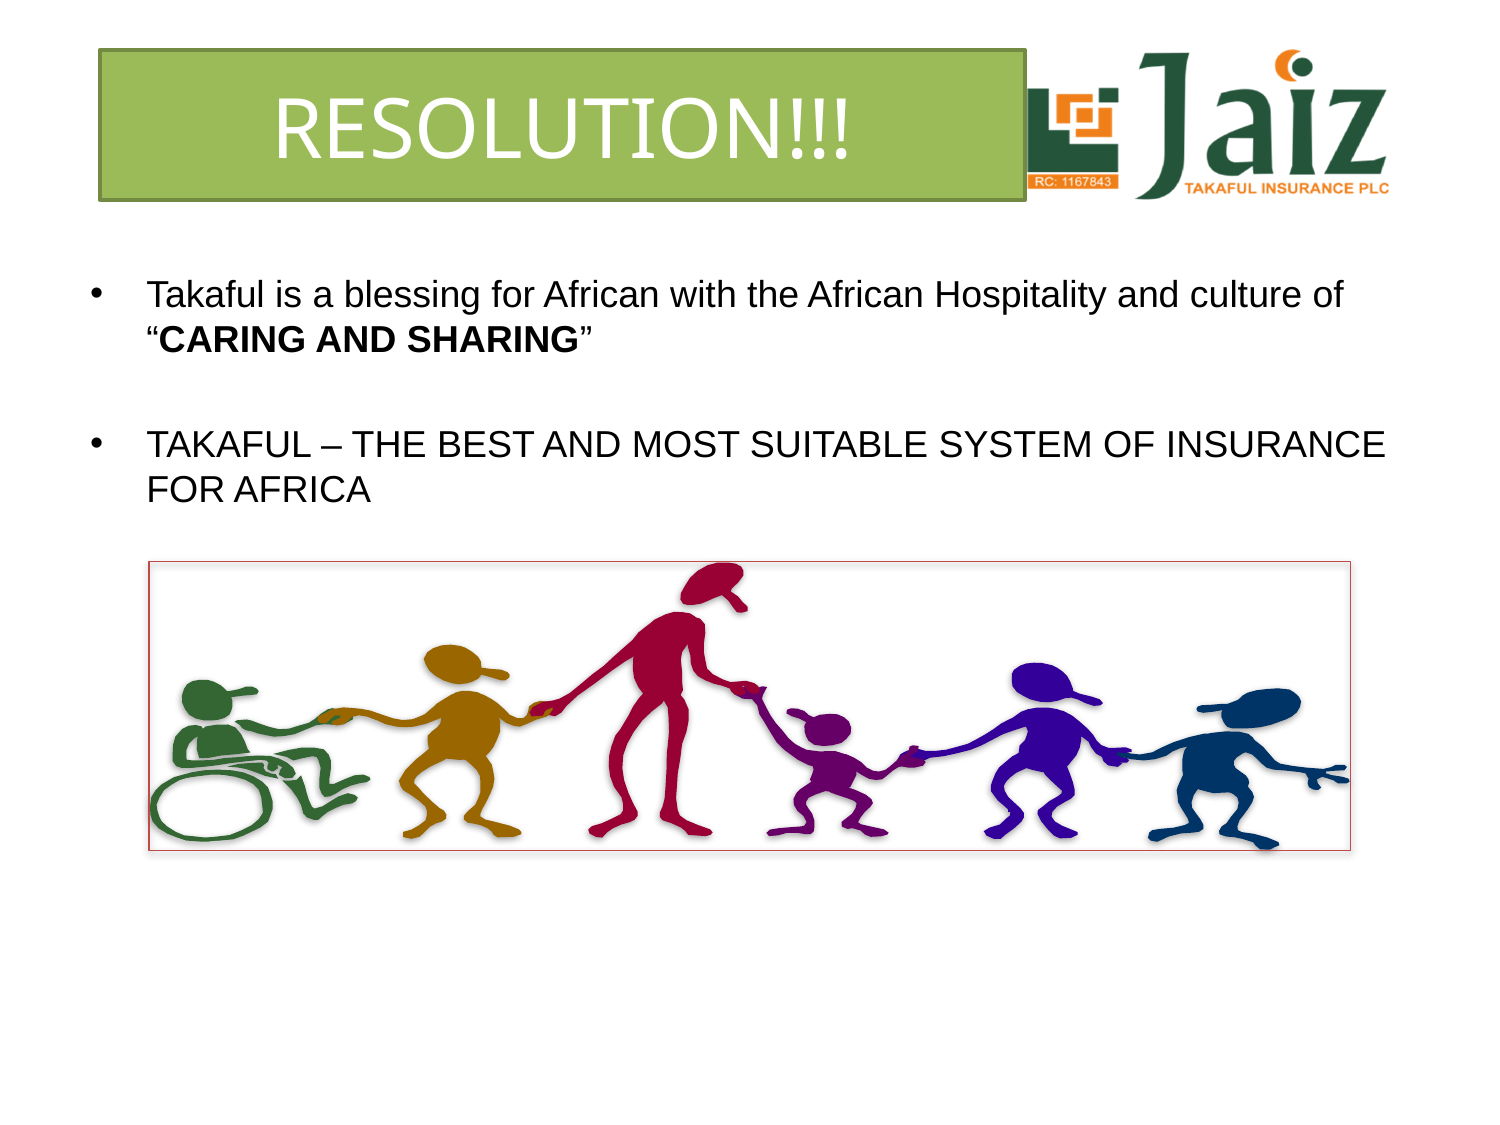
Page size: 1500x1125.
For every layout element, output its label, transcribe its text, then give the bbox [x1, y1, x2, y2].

list Takaful is a blessing for African with the African Hospitality and culture of “CARING AND SHARING” TAKAFUL – THE BEST AND MOST SUITABLE SYSTEM OF INSURANCE FOR AFRICA [75, 262, 1425, 1005]
title RESOLUTION!!! [98, 48, 1027, 202]
picture [1026, 49, 1390, 201]
picture [149, 562, 1351, 851]
